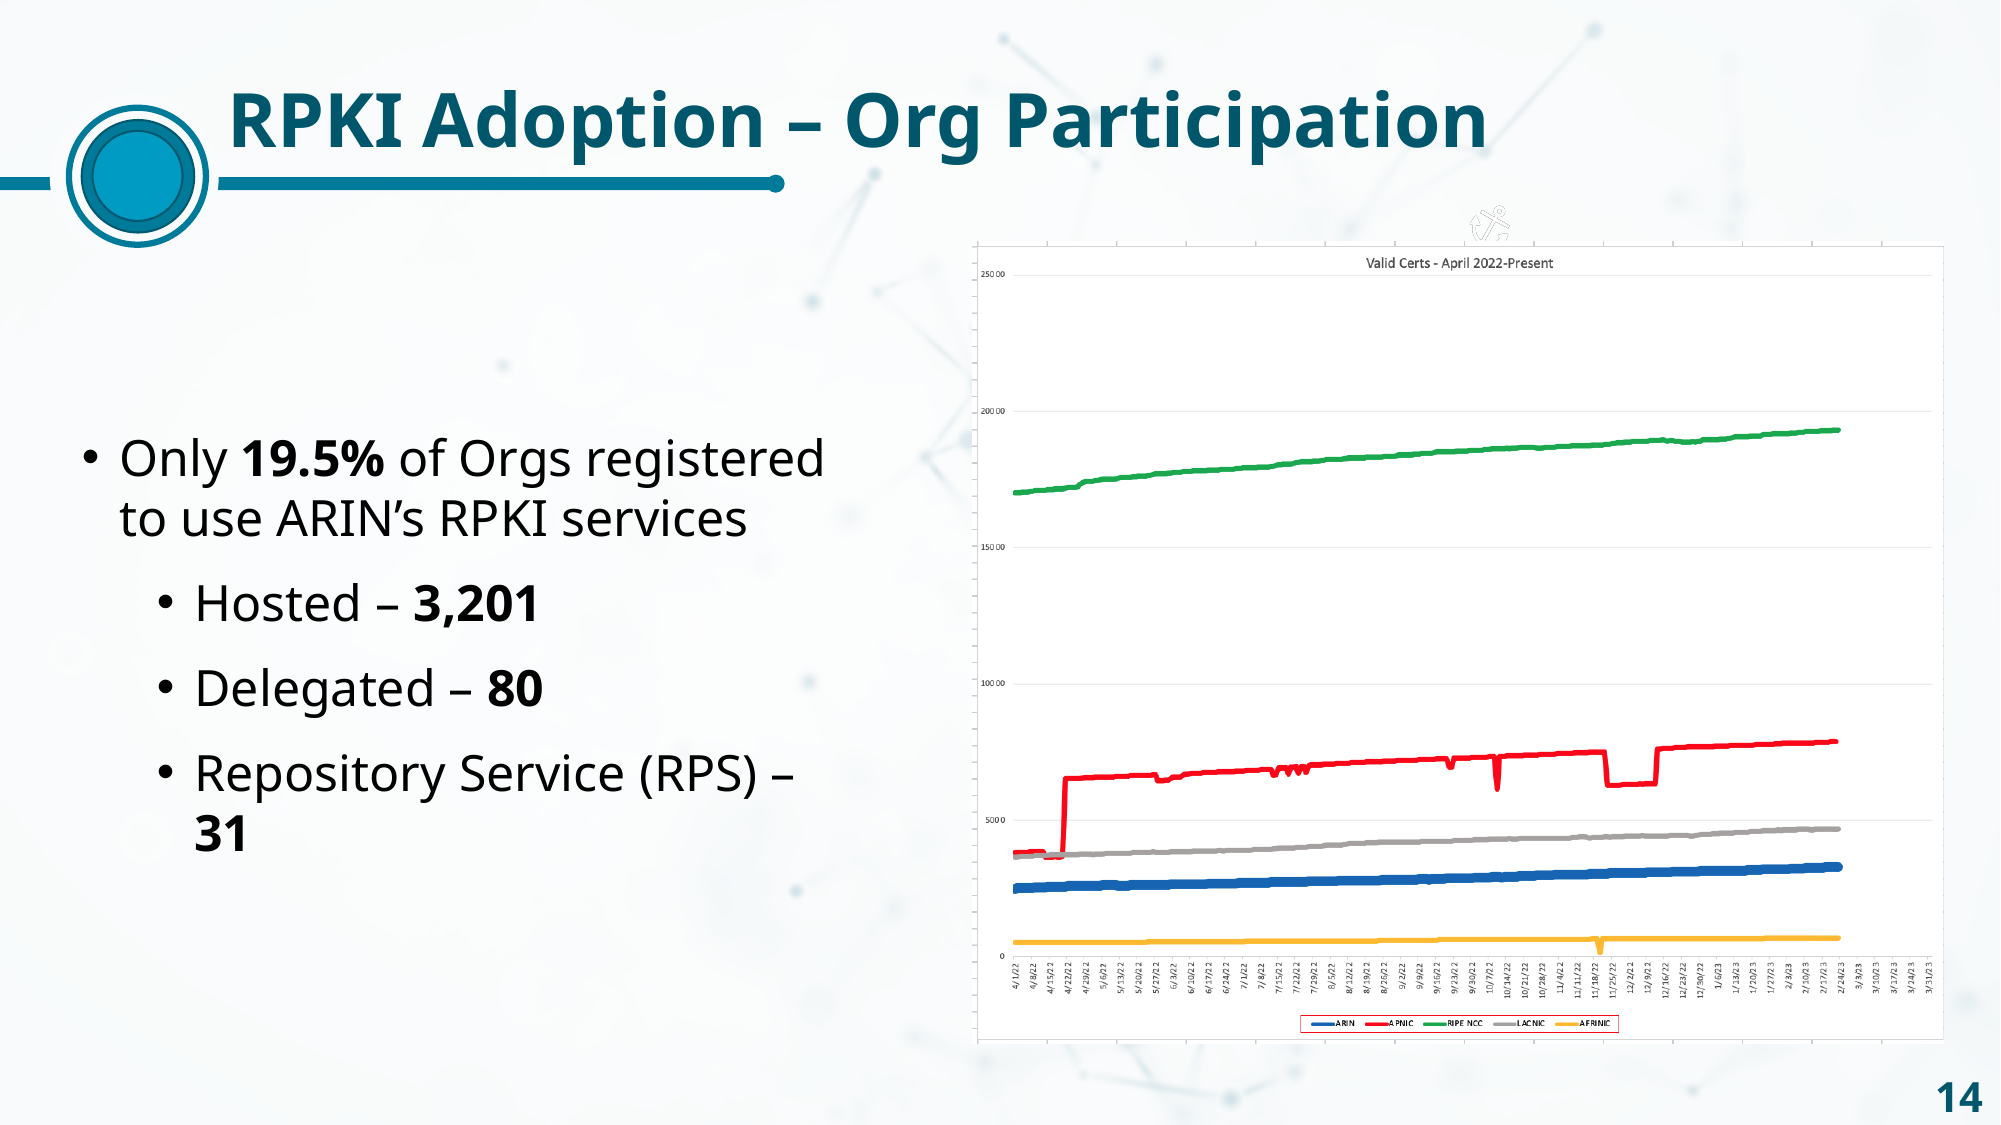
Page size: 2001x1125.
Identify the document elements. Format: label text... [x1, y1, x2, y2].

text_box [81, 119, 195, 233]
picture [972, 190, 1945, 1044]
title RPKI Adoption – Org Participation [212, 59, 1863, 172]
list Only 19.5% of Orgs registered to use ARIN’s RPKI services Hosted – 3,201 Delegated – 80 Repository Service (RPS) – 31 [66, 418, 859, 1014]
